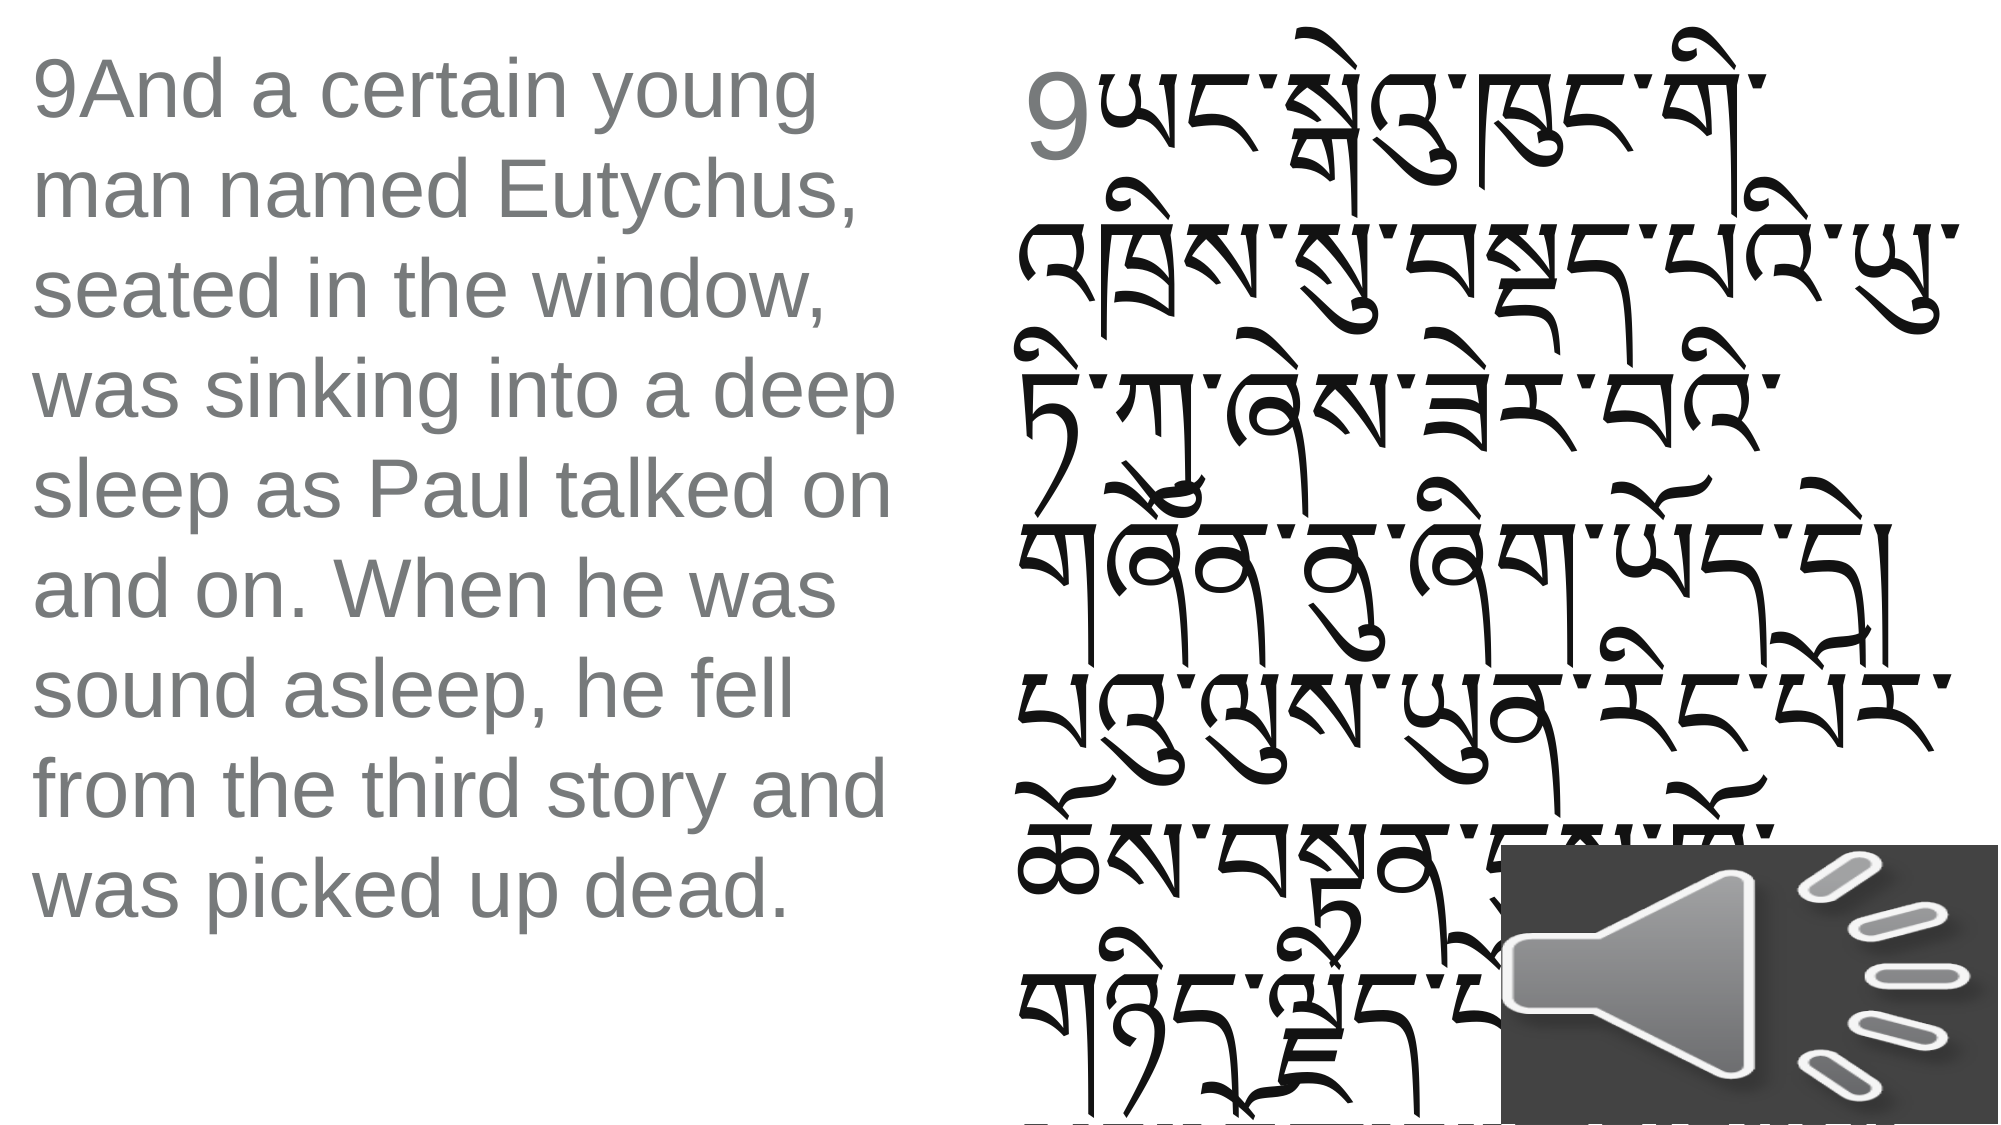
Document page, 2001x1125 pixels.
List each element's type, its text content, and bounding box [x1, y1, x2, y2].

text_box 9And a certain young man named Eutychus, seated in the window, was sinking into a deep sleep as Paul talked on and on. When he was sound asleep, he fell from the third story and was picked up dead. [18, 27, 973, 1104]
picture [1500, 843, 2000, 1125]
text_box 9ཡང་སྒེའུ་ཁུང་གི་འཁྲིས་སུ་བསྡད་པའི་ཡུ་ཏི་ཀུ་ཞེས་ཟེར་བའི་གཞོན་ནུ་ཞིག་ཡོད་དེ། པའུ་ལུས་ཡུན་རིང་པོར་ཆོས་བསྟན་དུས་ཁོ་གཉིད་ལྗིད་པོ་ཁུགས་པས་ཐོག་ས་གསུམ་པ་ནས་སར་ལྷུངས་པ་དང༌། མི་གཞན་གྱིས་འཁྱེར་དུས་ཤི་ཟིན་ཡོད་དོ། [999, 27, 2000, 1104]
